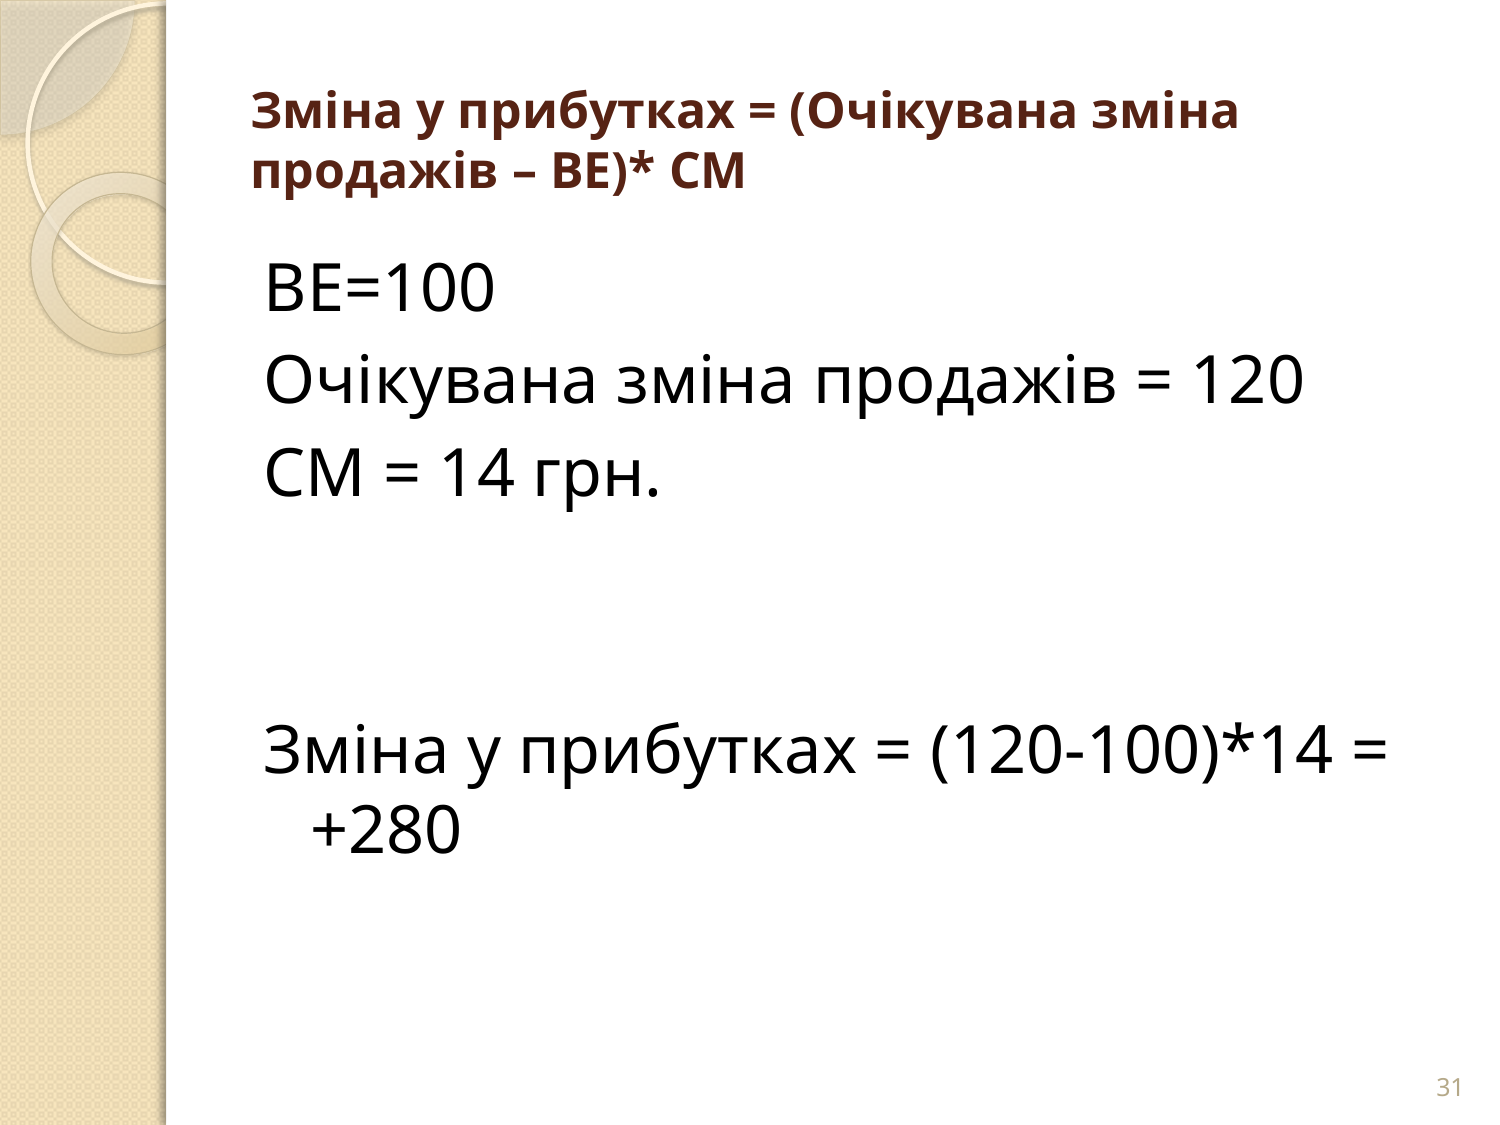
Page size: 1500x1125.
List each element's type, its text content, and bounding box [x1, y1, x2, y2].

list BE=100 Очікувана зміна продажів = 120 СМ = 14 грн. Зміна у прибутках = (120-100)*14 = +280 [235, 237, 1466, 1025]
title Зміна у прибутках = (Очікувана зміна продажів – ВЕ)* СМ [235, 45, 1466, 233]
slide_number 31 [1413, 1034, 1488, 1113]
